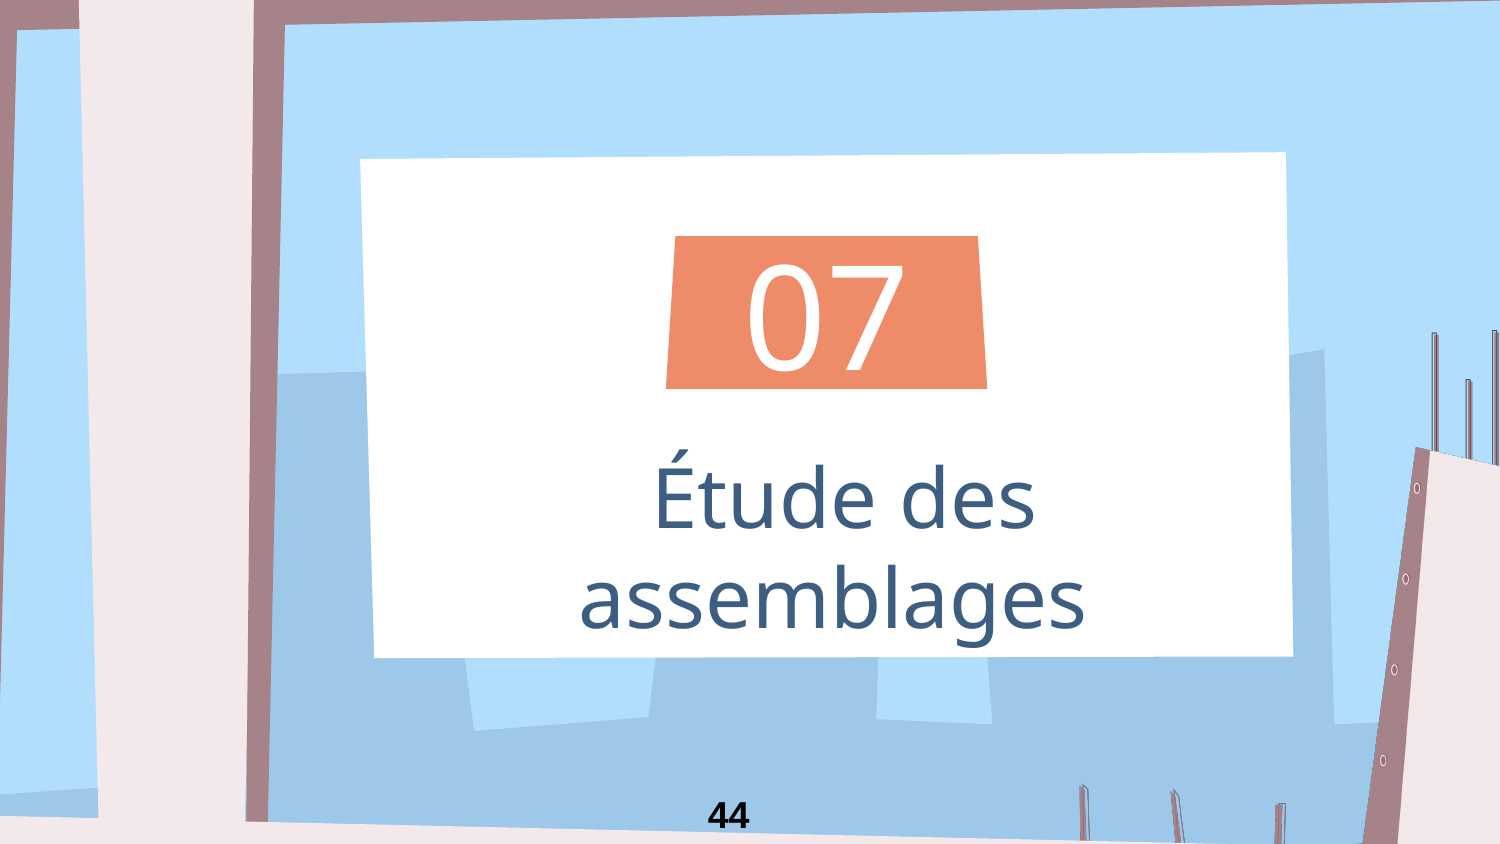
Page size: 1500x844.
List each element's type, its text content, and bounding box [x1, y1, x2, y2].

picture [1047, 330, 1500, 844]
text_box 44 [665, 783, 792, 844]
title Étude des assemblages [407, 445, 1282, 599]
text_box [665, 236, 988, 389]
text_box [360, 152, 1294, 659]
title 07 [702, 241, 951, 384]
